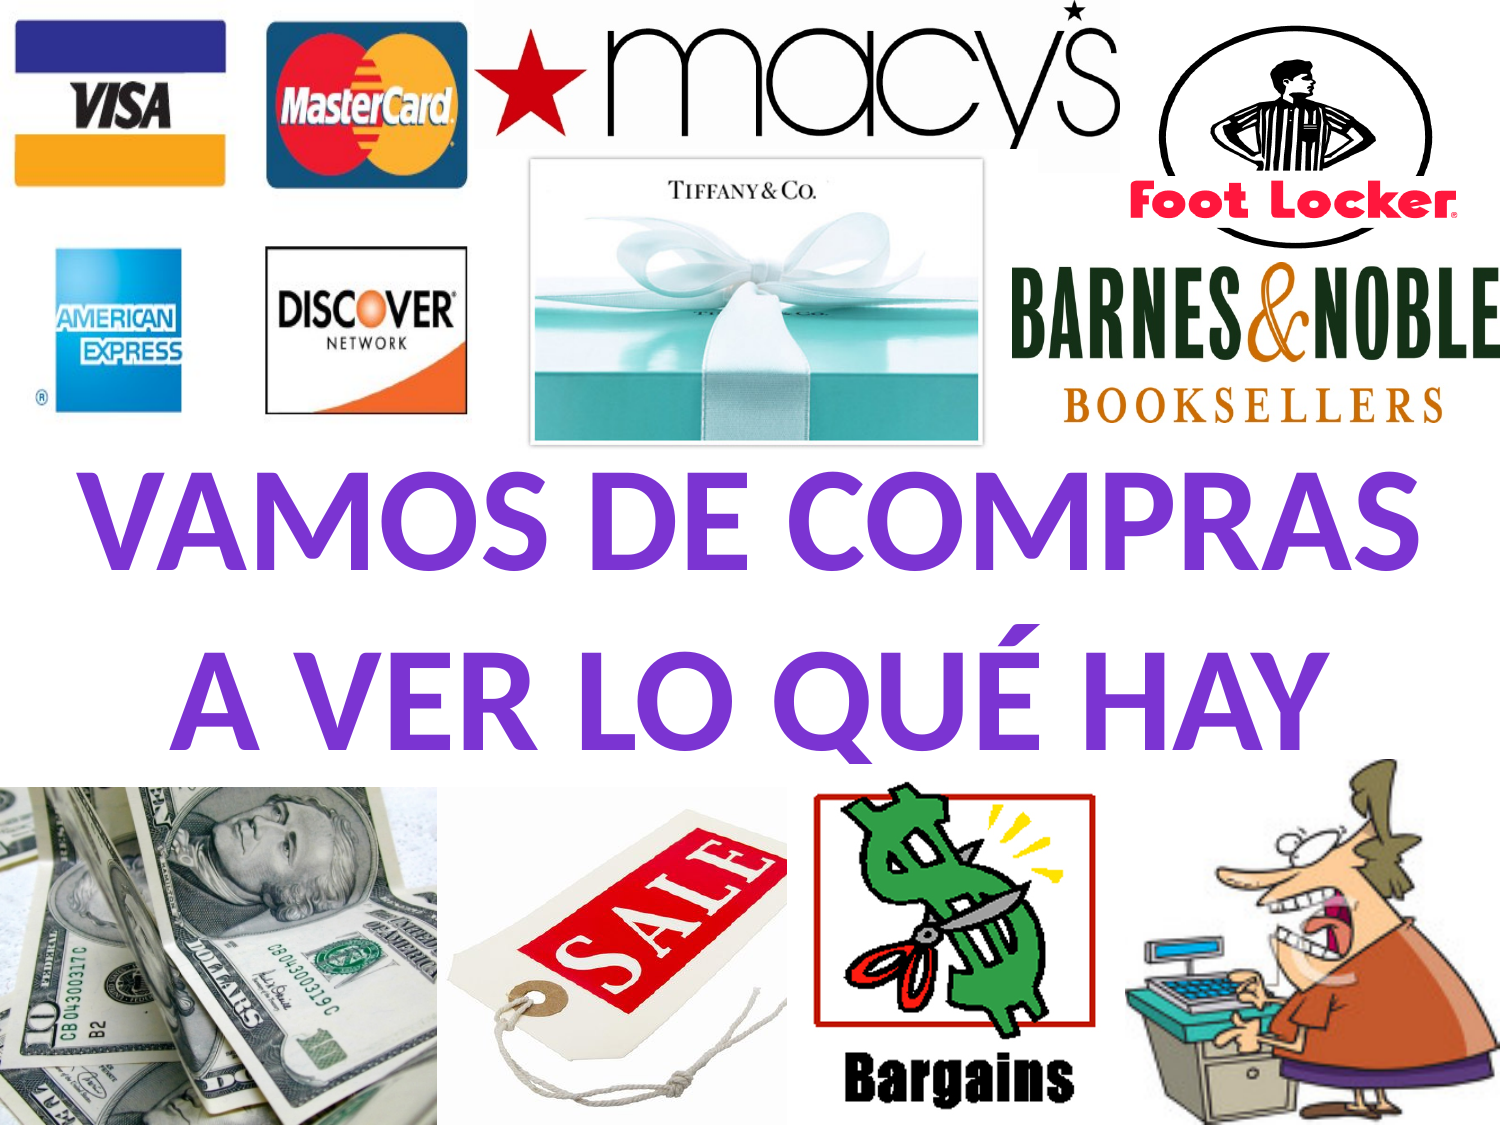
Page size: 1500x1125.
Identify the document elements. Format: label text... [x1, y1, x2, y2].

picture [0, 0, 1500, 453]
picture [0, 759, 1500, 1125]
text_box Vamos de compras A ver lo qué hay [0, 431, 1500, 786]
